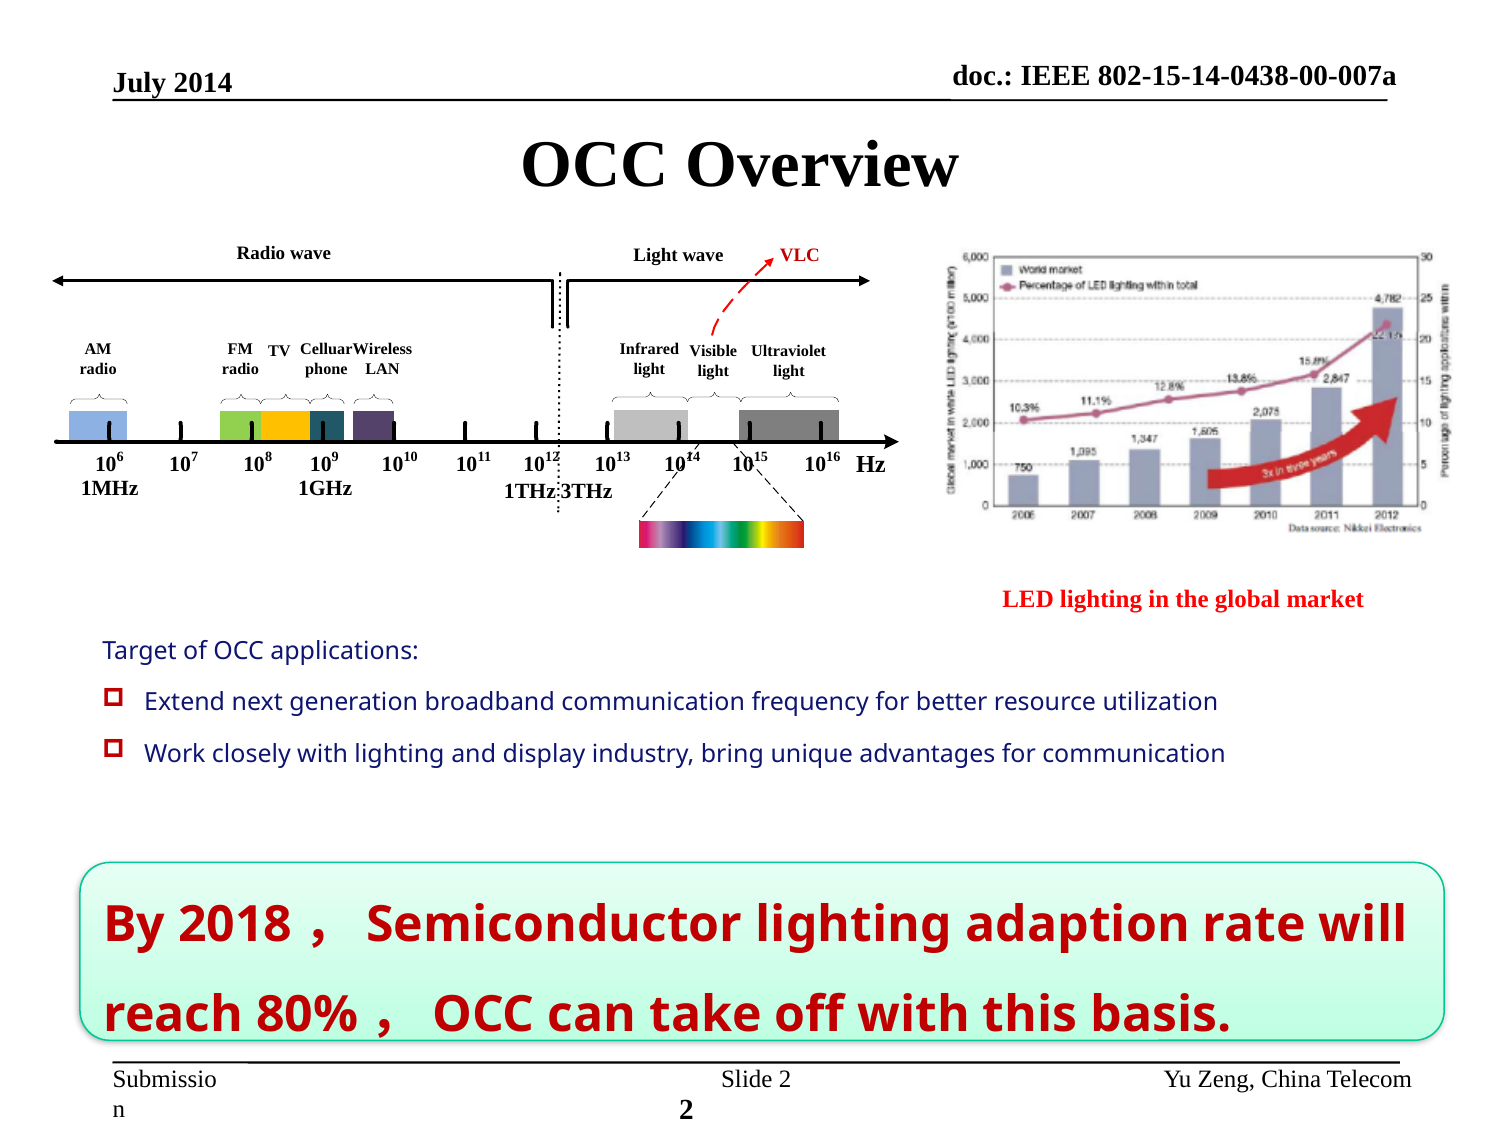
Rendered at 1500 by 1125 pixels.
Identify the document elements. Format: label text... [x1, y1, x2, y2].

text_box 2 [679, 1089, 767, 1125]
text_box LED lighting in the global market [987, 575, 1410, 612]
text_box By 2018，Semiconductor lighting adaption rate will reach 80%，OCC can take off with this basis. [79, 861, 1445, 1042]
text_box [904, 47, 1494, 94]
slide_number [112, 62, 376, 99]
picture [0, 237, 1453, 551]
text_box Target of OCC applications: Extend next generation broadband communication frequency for better resource utilization Work closely with lighting and display industry, bring unique advantages for communication [87, 612, 1450, 775]
footer Yu Zeng, China Telecom [899, 1061, 1413, 1093]
text_box OCC Overview [6, 112, 1475, 238]
slide_number Slide 2 [712, 1061, 800, 1093]
text_box doc.: IEEE 802-15-14-0438-00-007a [937, 48, 1438, 99]
